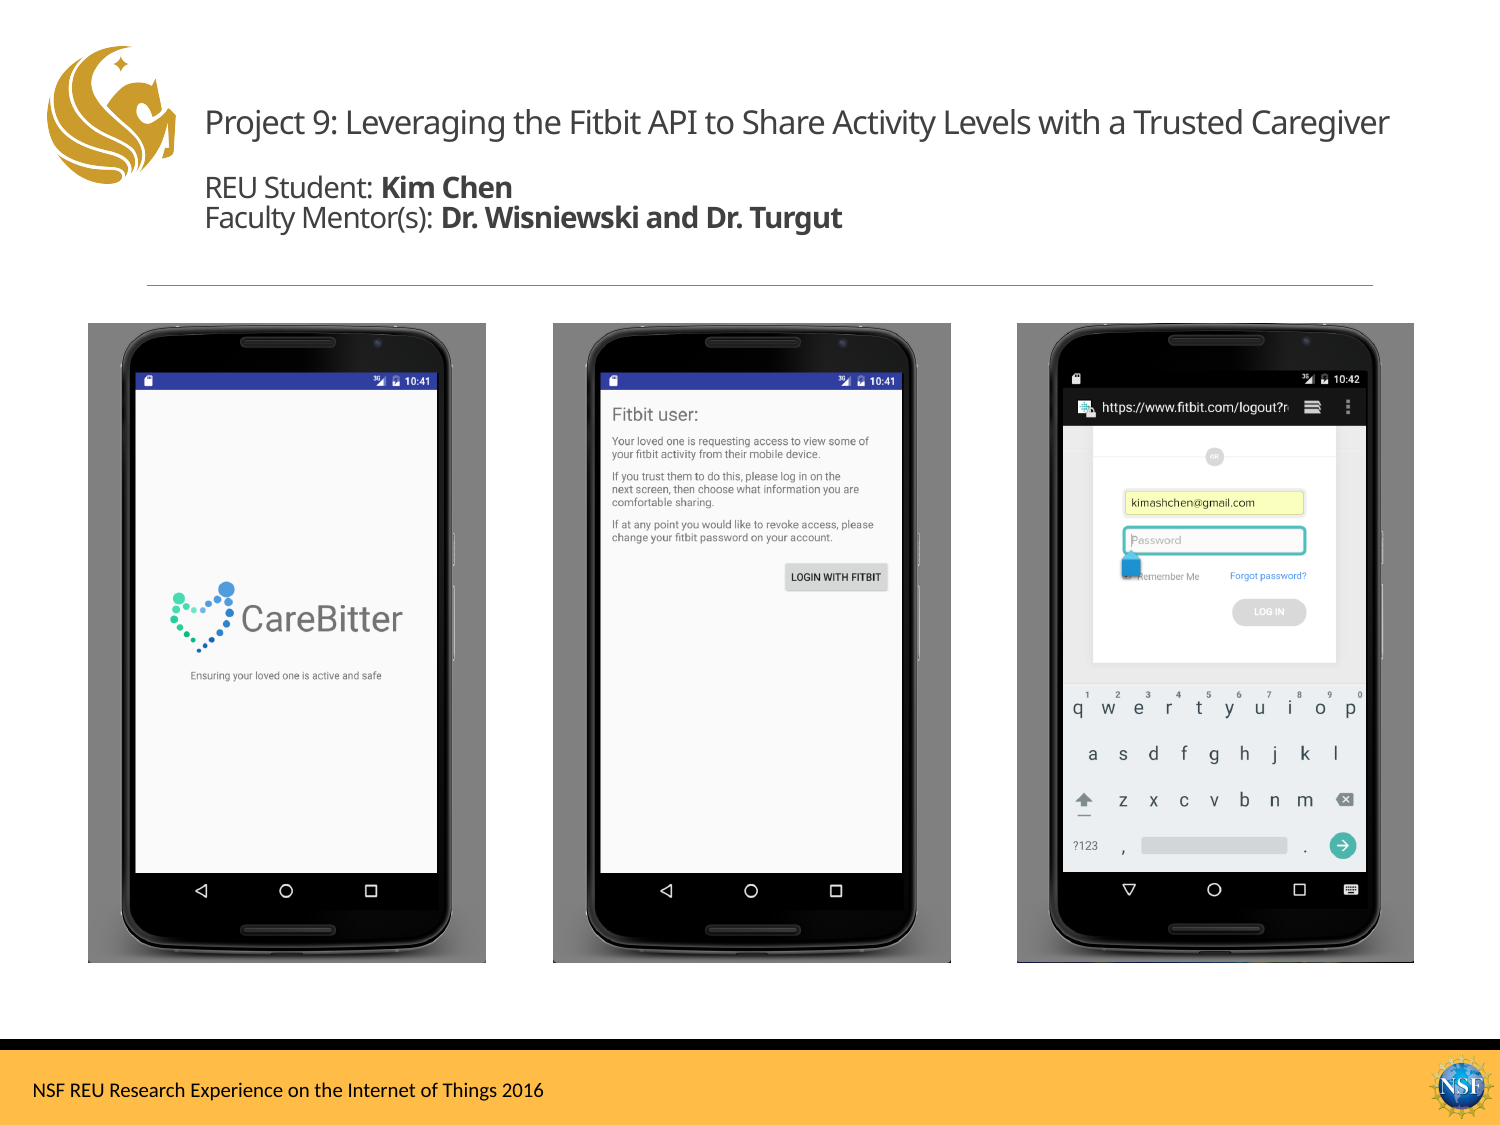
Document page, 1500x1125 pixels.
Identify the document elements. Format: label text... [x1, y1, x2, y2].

picture [1017, 323, 1414, 964]
picture [47, 46, 177, 184]
picture [552, 323, 952, 964]
picture [88, 323, 487, 964]
title Project 9: Leveraging the Fitbit API to Share Activity Levels with a Trusted Caregiver REU Student: Kim Chen Faculty Mentor(s): Dr. Wisniewski and Dr. Turgut [189, 90, 1414, 243]
picture [1428, 1052, 1495, 1120]
text_box [35, 302, 1468, 963]
